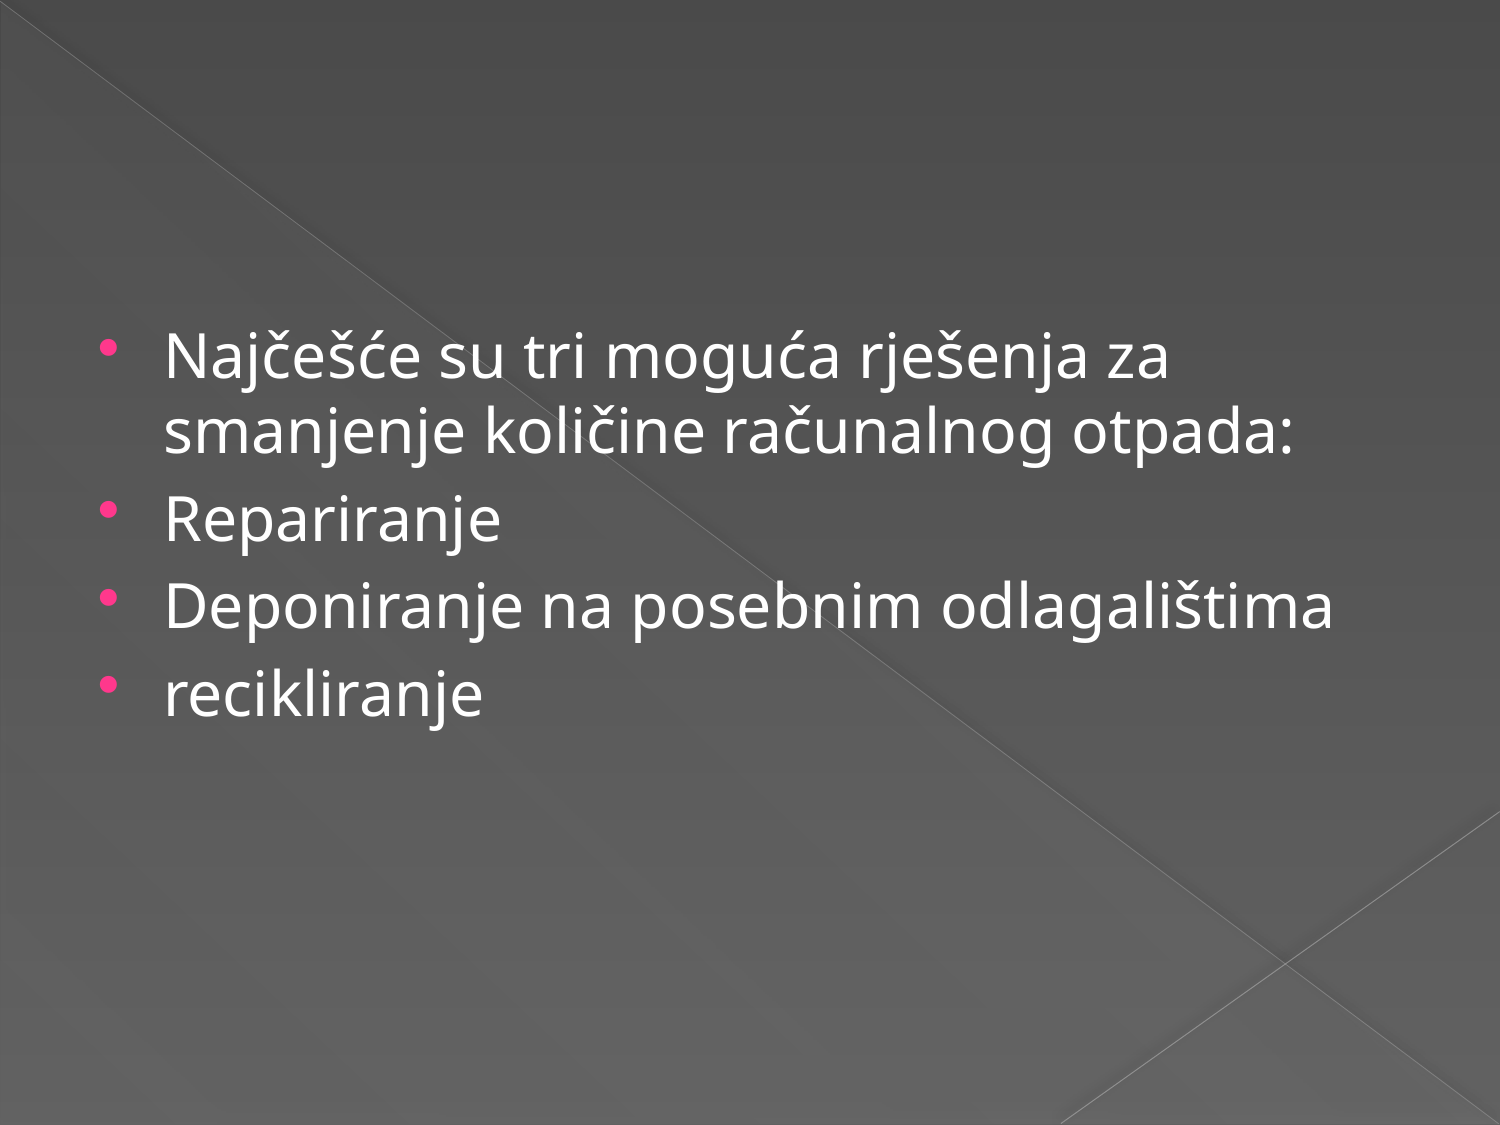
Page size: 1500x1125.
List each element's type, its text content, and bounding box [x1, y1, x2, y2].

list Najčešće su tri moguća rješenja za smanjenje količine računalnog otpada: Repariranje Deponiranje na posebnim odlagalištima recikliranje [75, 308, 1425, 1059]
